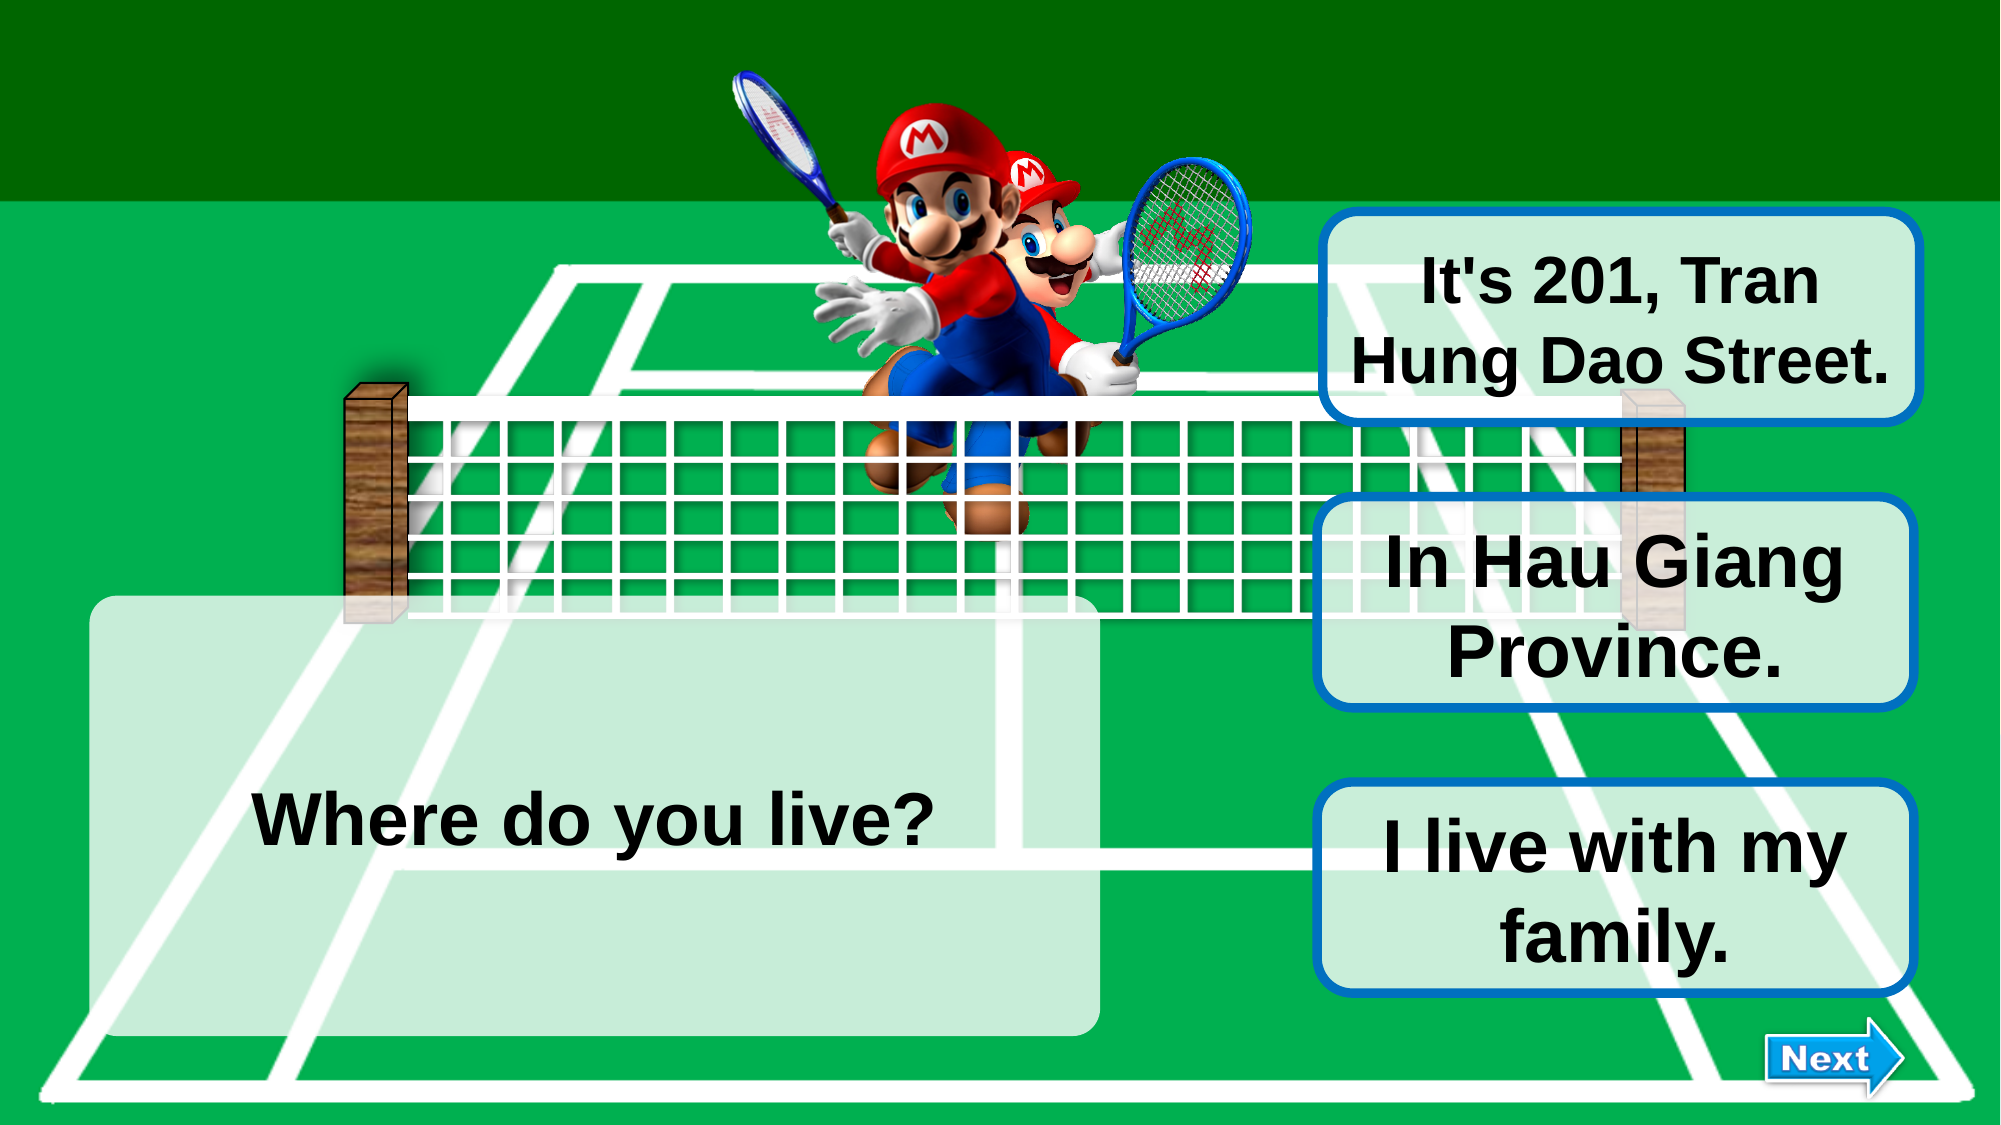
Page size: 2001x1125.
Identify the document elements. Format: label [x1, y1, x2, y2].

text_box [344, 382, 1685, 630]
picture [0, 0, 2001, 1125]
